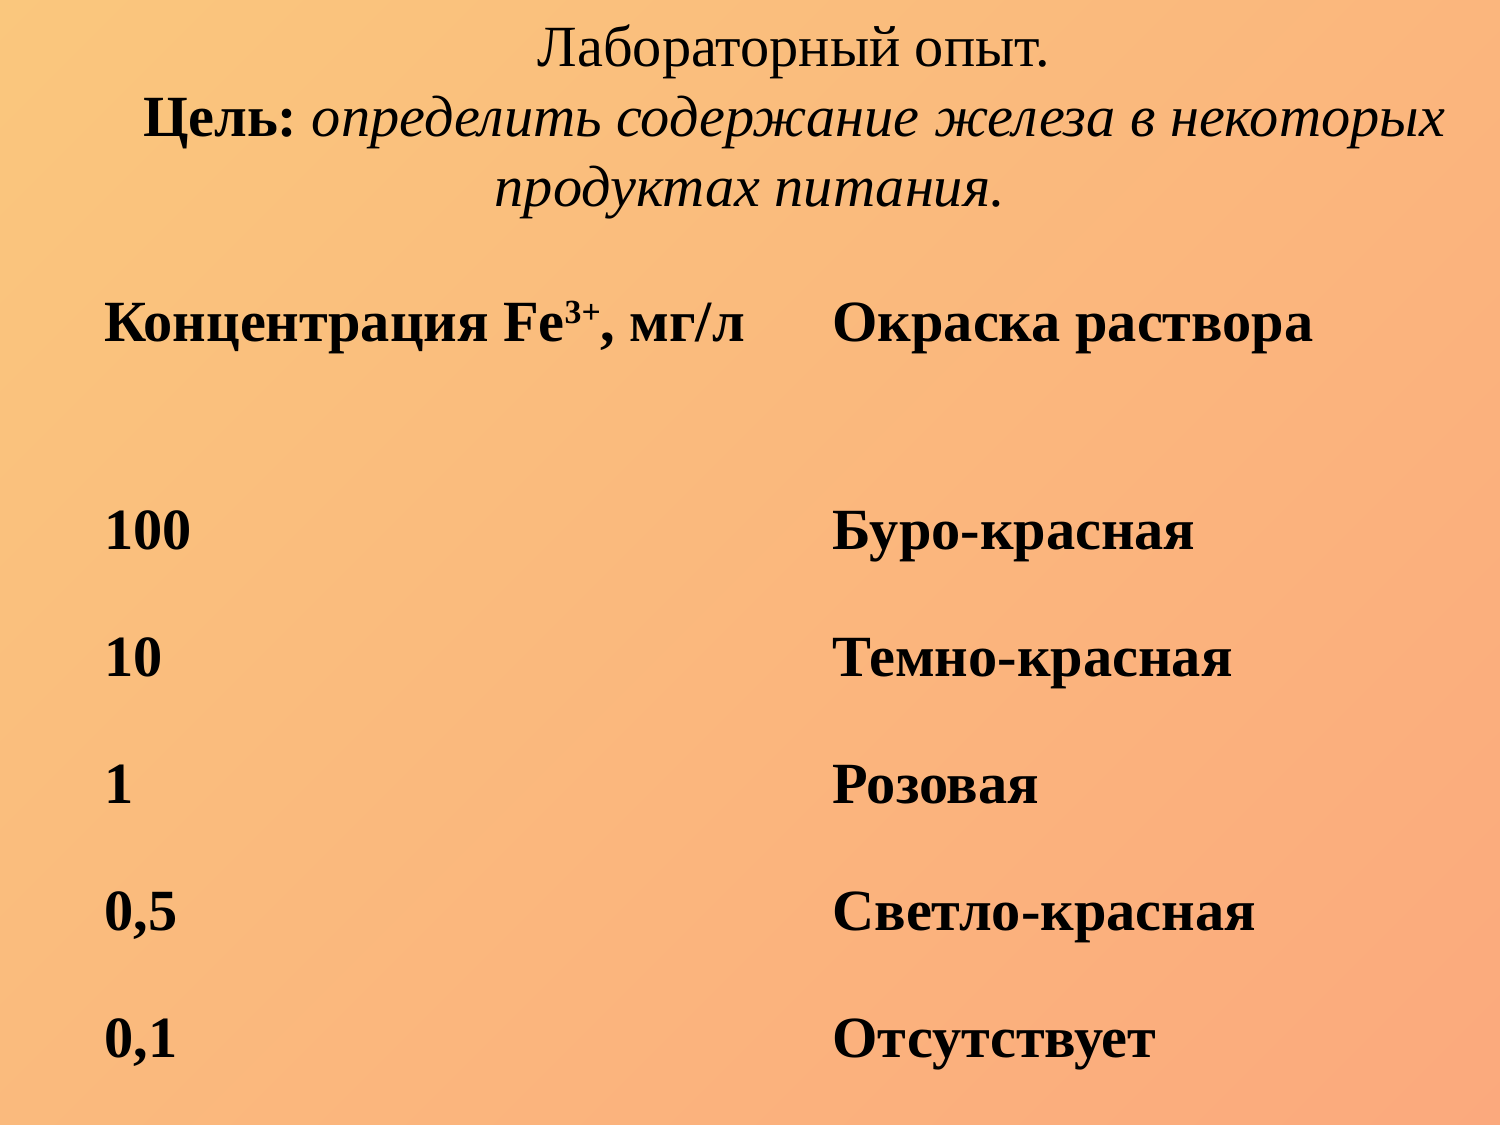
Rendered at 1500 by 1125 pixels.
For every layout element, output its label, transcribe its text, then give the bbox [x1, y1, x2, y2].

table_cell 10 [94, 582, 822, 708]
table_cell Темно-красная [822, 582, 1371, 708]
table_cell Буро-красная [822, 455, 1371, 582]
table_cell Отсутствует [822, 962, 1371, 1089]
table_cell 0,5 [94, 835, 822, 962]
table_header Концентрация Fe3+, мг/л [94, 246, 822, 455]
table_cell 0,1 [94, 962, 822, 1089]
table_cell 1 [94, 708, 822, 835]
table_header Окраска раствора [822, 246, 1371, 455]
table_cell Розовая [822, 708, 1371, 835]
text_box Лабораторный опыт. Цель: определить содержание железа в некоторых продуктах питания. [0, 1, 1500, 226]
table_cell Светло-красная [822, 835, 1371, 962]
table_cell 100 [94, 455, 822, 582]
